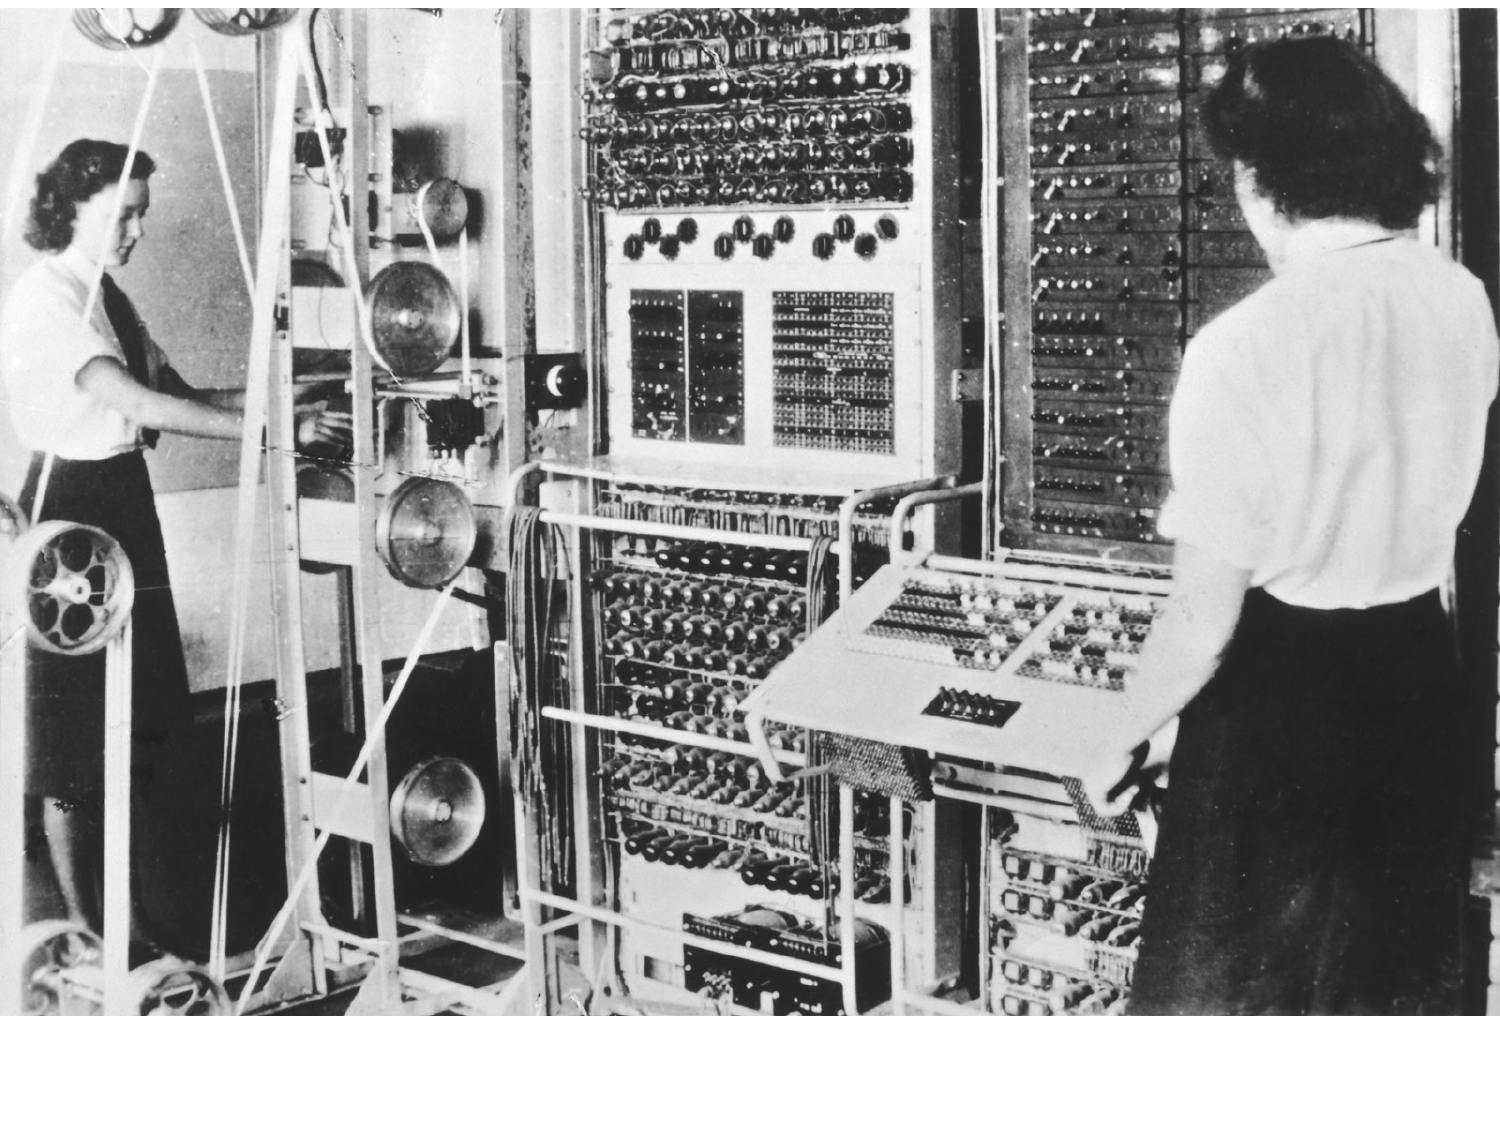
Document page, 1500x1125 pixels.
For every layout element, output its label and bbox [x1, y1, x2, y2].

picture [0, 7, 1500, 1016]
